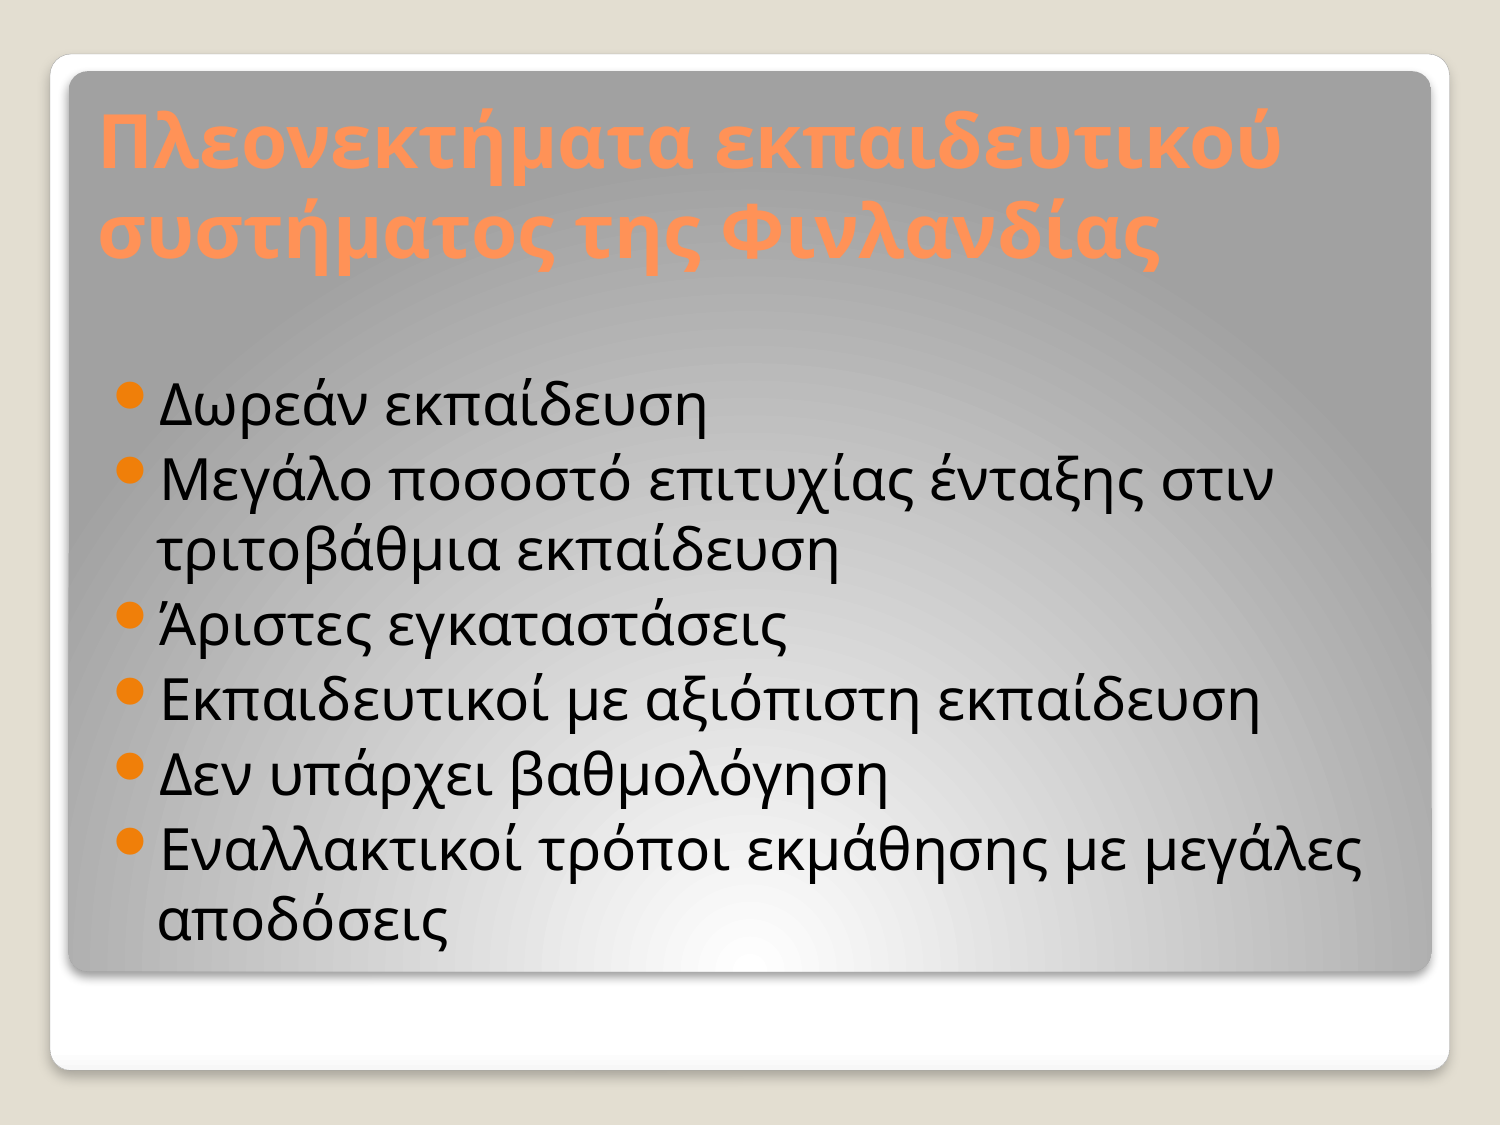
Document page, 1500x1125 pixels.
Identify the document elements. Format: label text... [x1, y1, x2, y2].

list Δωρεάν εκπαίδευση Μεγάλο ποσοστό επιτυχίας ένταξης στιν τριτοβάθμια εκπαίδευση Άριστες εγκαταστάσεις Εκπαιδευτικοί με αξιόπιστη εκπαίδευση Δεν υπάρχει βαθμολόγηση Εναλλακτικοί τρόποι εκμάθησης με μεγάλες αποδόσεις [82, 351, 1425, 1032]
title Πλεονεκτήματα εκπαιδευτικού συστήματος της Φινλανδίας [82, 70, 1425, 282]
